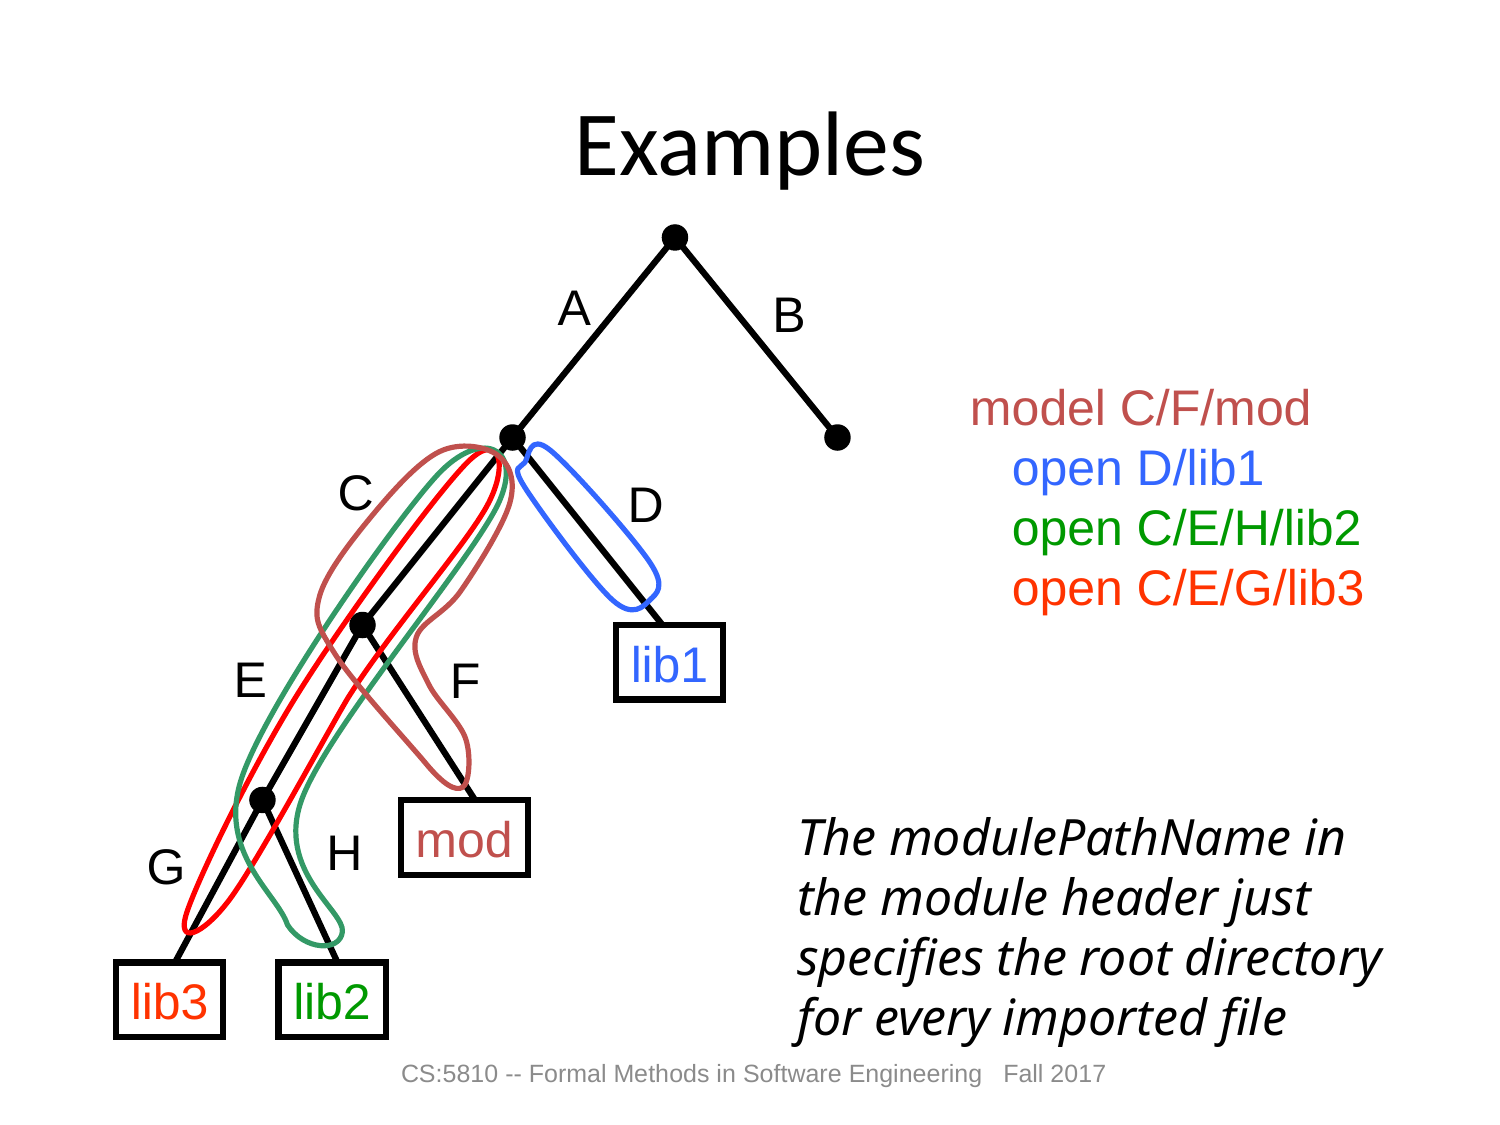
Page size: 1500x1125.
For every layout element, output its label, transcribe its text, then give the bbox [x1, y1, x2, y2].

footer CS:5810 -- Formal Methods in Software Engineering Fall 2017 [376, 1042, 1133, 1103]
text_box lib3 [116, 962, 224, 1038]
text_box [825, 425, 850, 451]
text_box lib1 [616, 624, 724, 700]
text_box F [435, 641, 496, 717]
text_box The modulePathName in the module header just specifies the root directory for every imported file [782, 797, 1420, 1053]
text_box D [612, 465, 679, 540]
text_box B [757, 274, 821, 350]
text_box [517, 443, 659, 610]
text_box model C/F/mod open D/lib1 open C/E/H/lib2 open C/E/G/lib3 [955, 368, 1482, 623]
title Examples [75, 45, 1425, 233]
text_box [662, 224, 688, 250]
text_box [316, 446, 513, 789]
text_box [235, 633, 365, 946]
text_box E [218, 640, 282, 716]
text_box G [131, 827, 201, 902]
text_box lib2 [278, 962, 386, 1038]
text_box [500, 425, 526, 451]
text_box A [542, 267, 606, 343]
text_box [184, 806, 251, 933]
text_box C [322, 452, 389, 528]
text_box mod [400, 799, 528, 875]
text_box H [311, 812, 378, 888]
